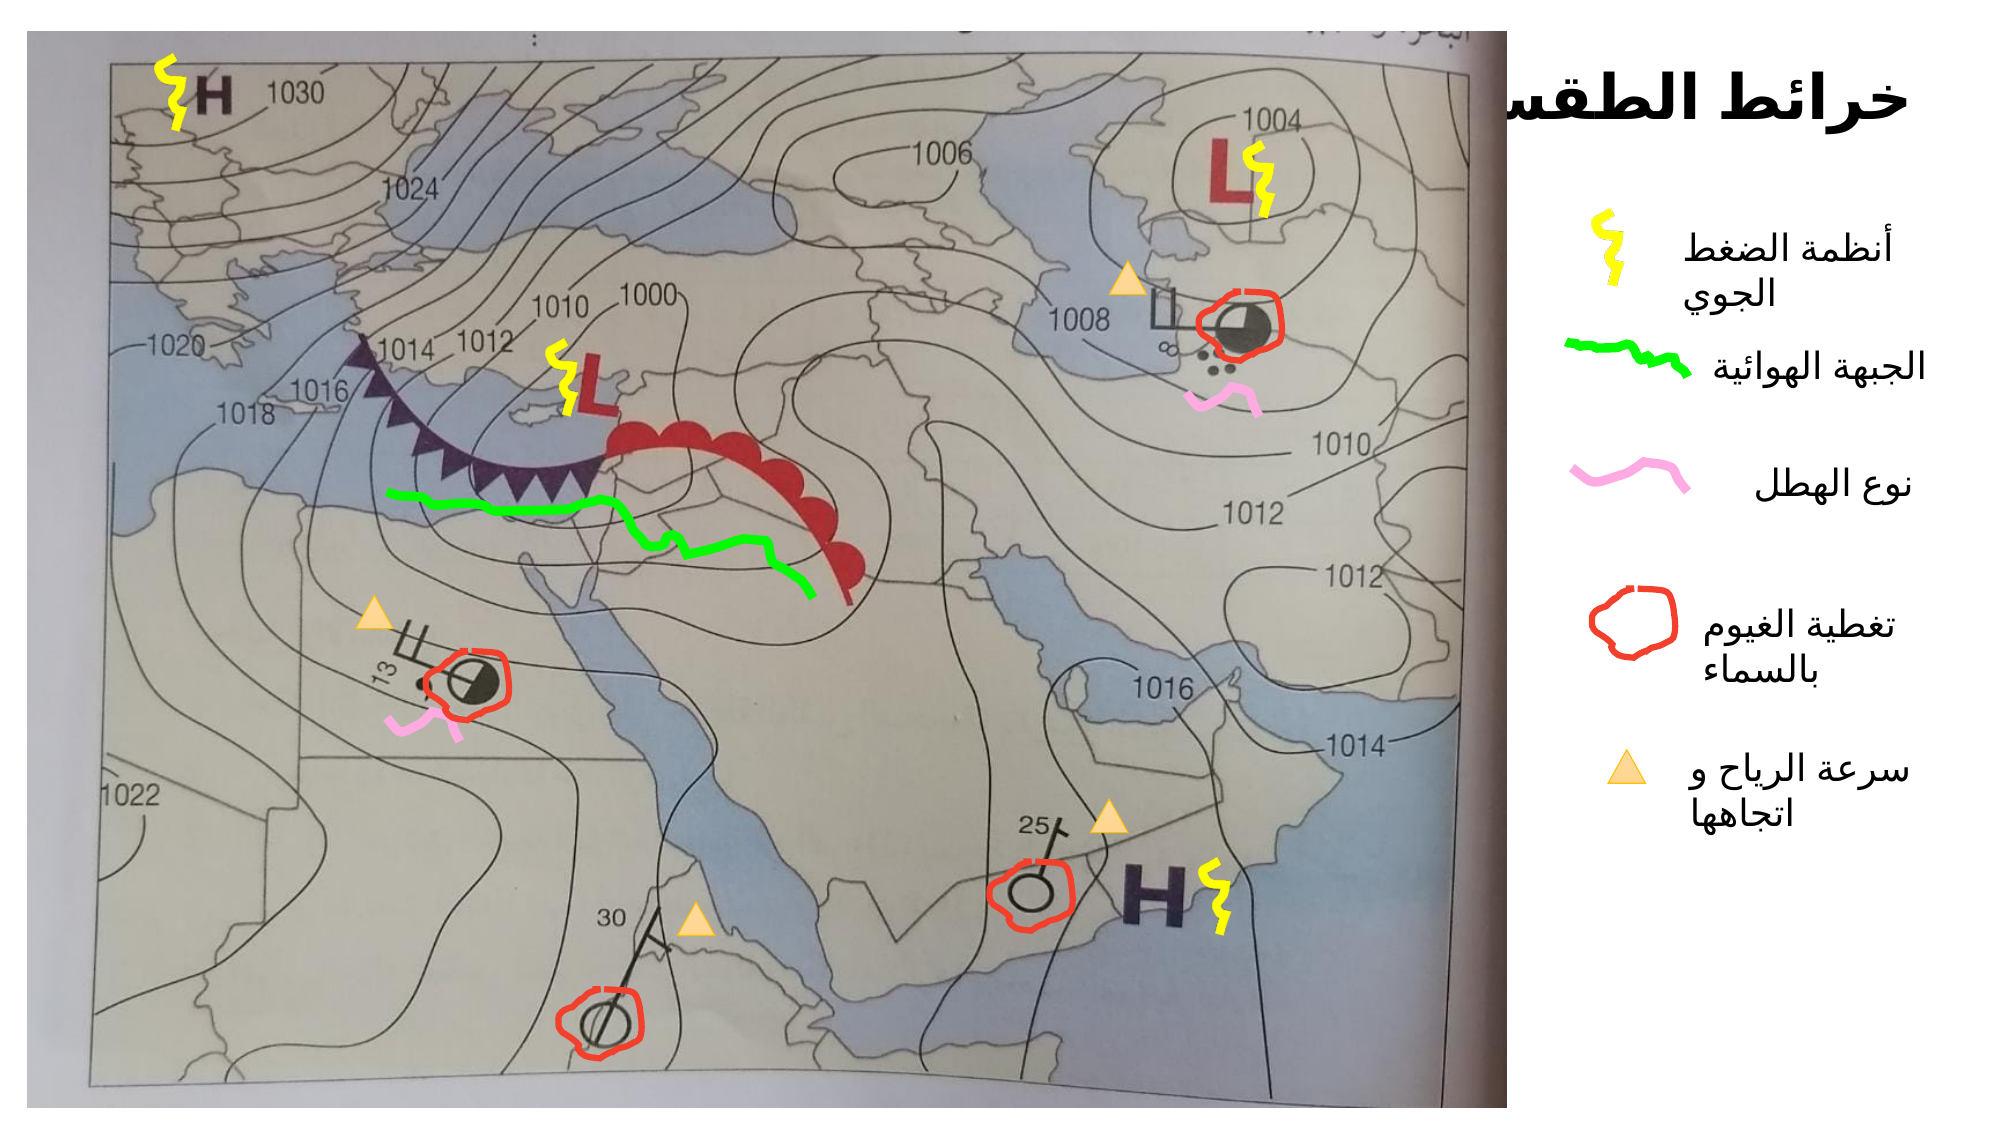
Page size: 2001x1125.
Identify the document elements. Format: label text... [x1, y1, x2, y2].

picture [27, 31, 1507, 1108]
picture [1591, 207, 1625, 287]
text_box [1590, 587, 1677, 659]
text_box [1565, 340, 1689, 378]
text_box [1571, 460, 1687, 493]
text_box سرعة الرياح و اتجاهها [1675, 736, 2000, 841]
text_box نوع الهطل [1687, 451, 1980, 512]
text_box أنظمة الضغط الجوي [1667, 217, 1960, 322]
text_box الجبهة الهوائية [1673, 334, 1966, 395]
text_box تغطية الغيوم بالسماء [1687, 592, 1980, 698]
title خرائط الطقس [1507, 31, 1960, 168]
text_box [1607, 748, 1647, 784]
